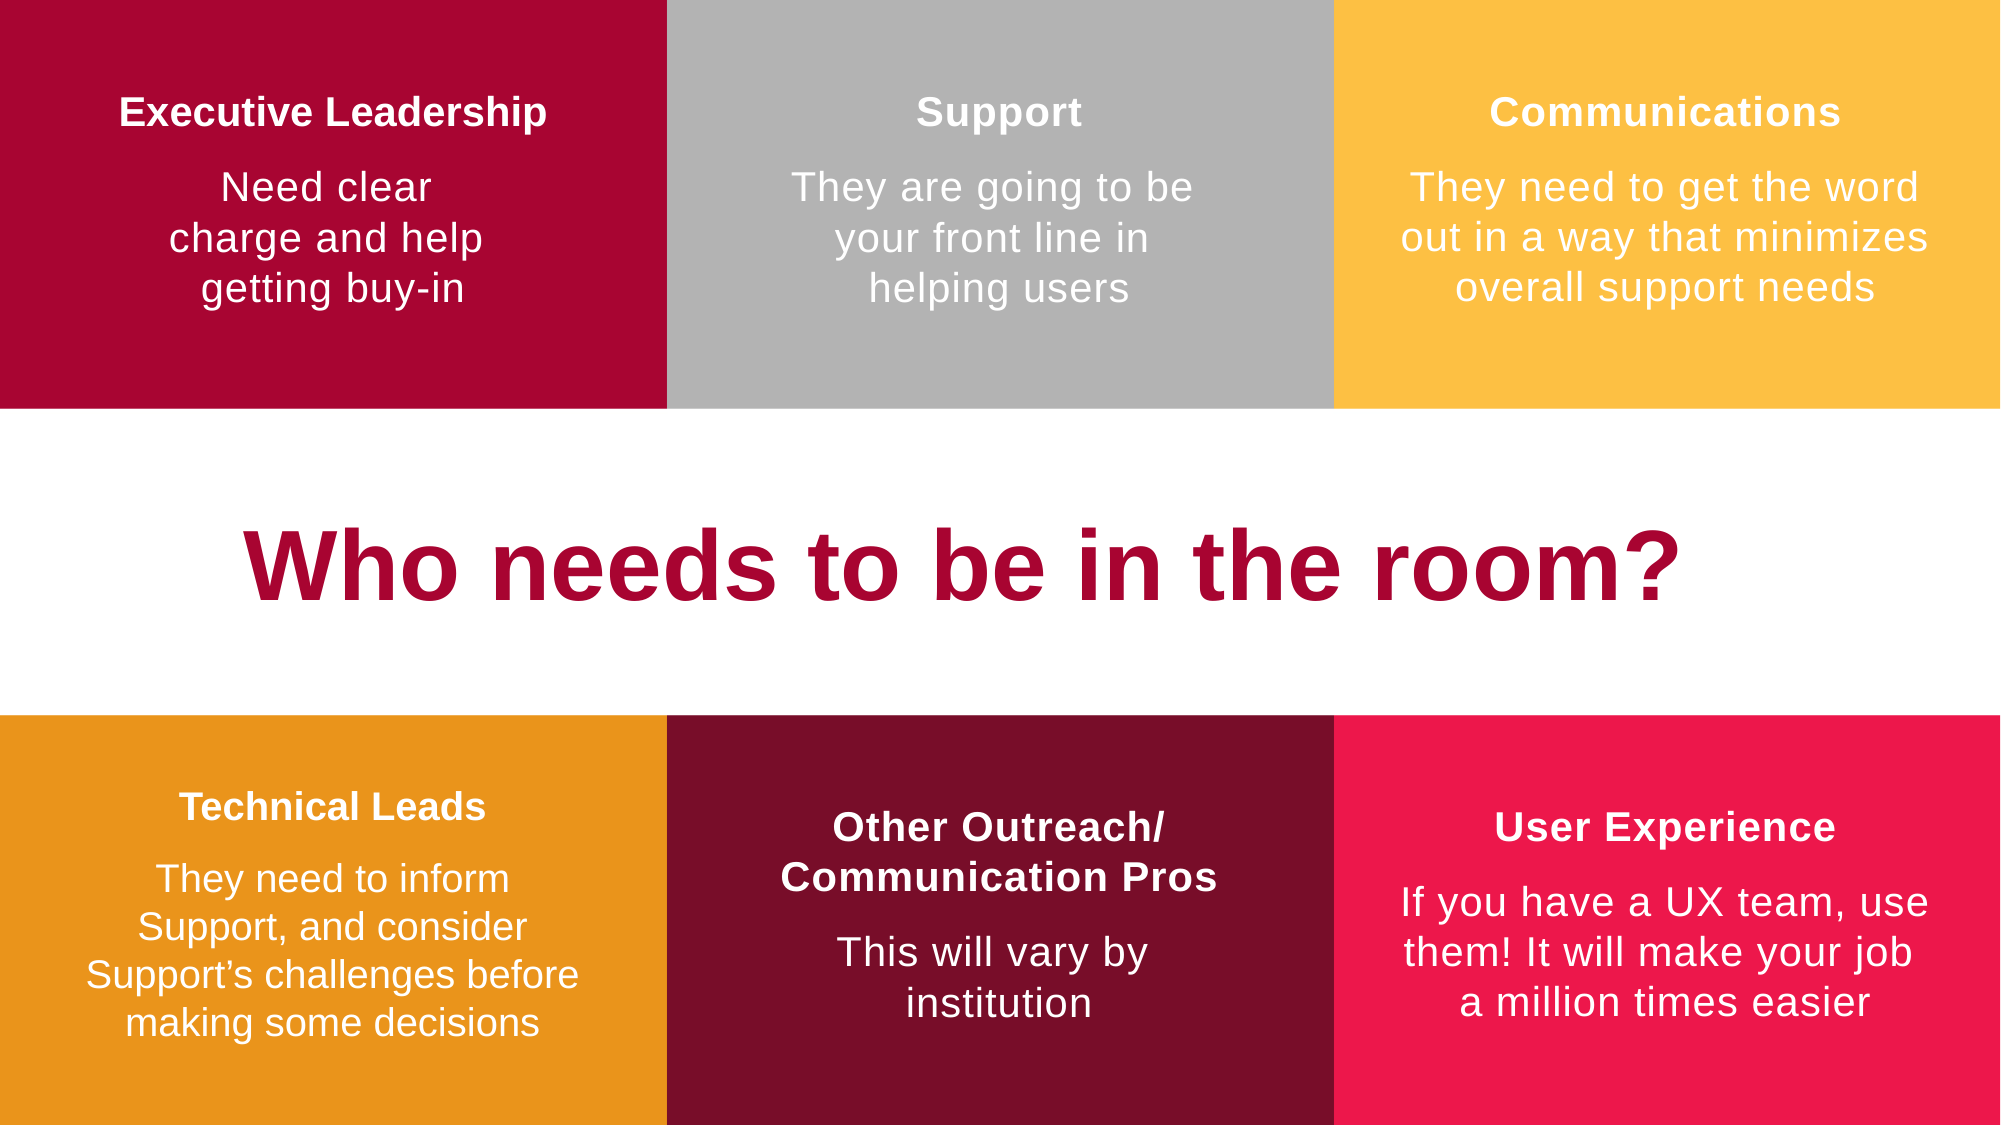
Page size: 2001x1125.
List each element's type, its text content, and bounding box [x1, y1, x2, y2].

text_box Who needs to be in the room? [72, 443, 1858, 693]
text_box Support They are going to be your front line in helping users [725, 77, 1273, 356]
text_box Other Outreach/ Communication Pros This will vary by institution [725, 792, 1273, 1071]
text_box Executive Leadership Need clear charge and help getting buy-in [59, 77, 607, 395]
picture [0, 0, 2001, 1125]
text_box Communications They need to get the word out in a way that minimizes overall support needs [1371, 77, 1960, 356]
text_box Technical Leads They need to inform Support, and consider Support’s challenges before making some decisions [59, 773, 607, 1090]
text_box User Experience If you have a UX team, use them! It will make your job a million times easier [1371, 792, 1960, 1071]
